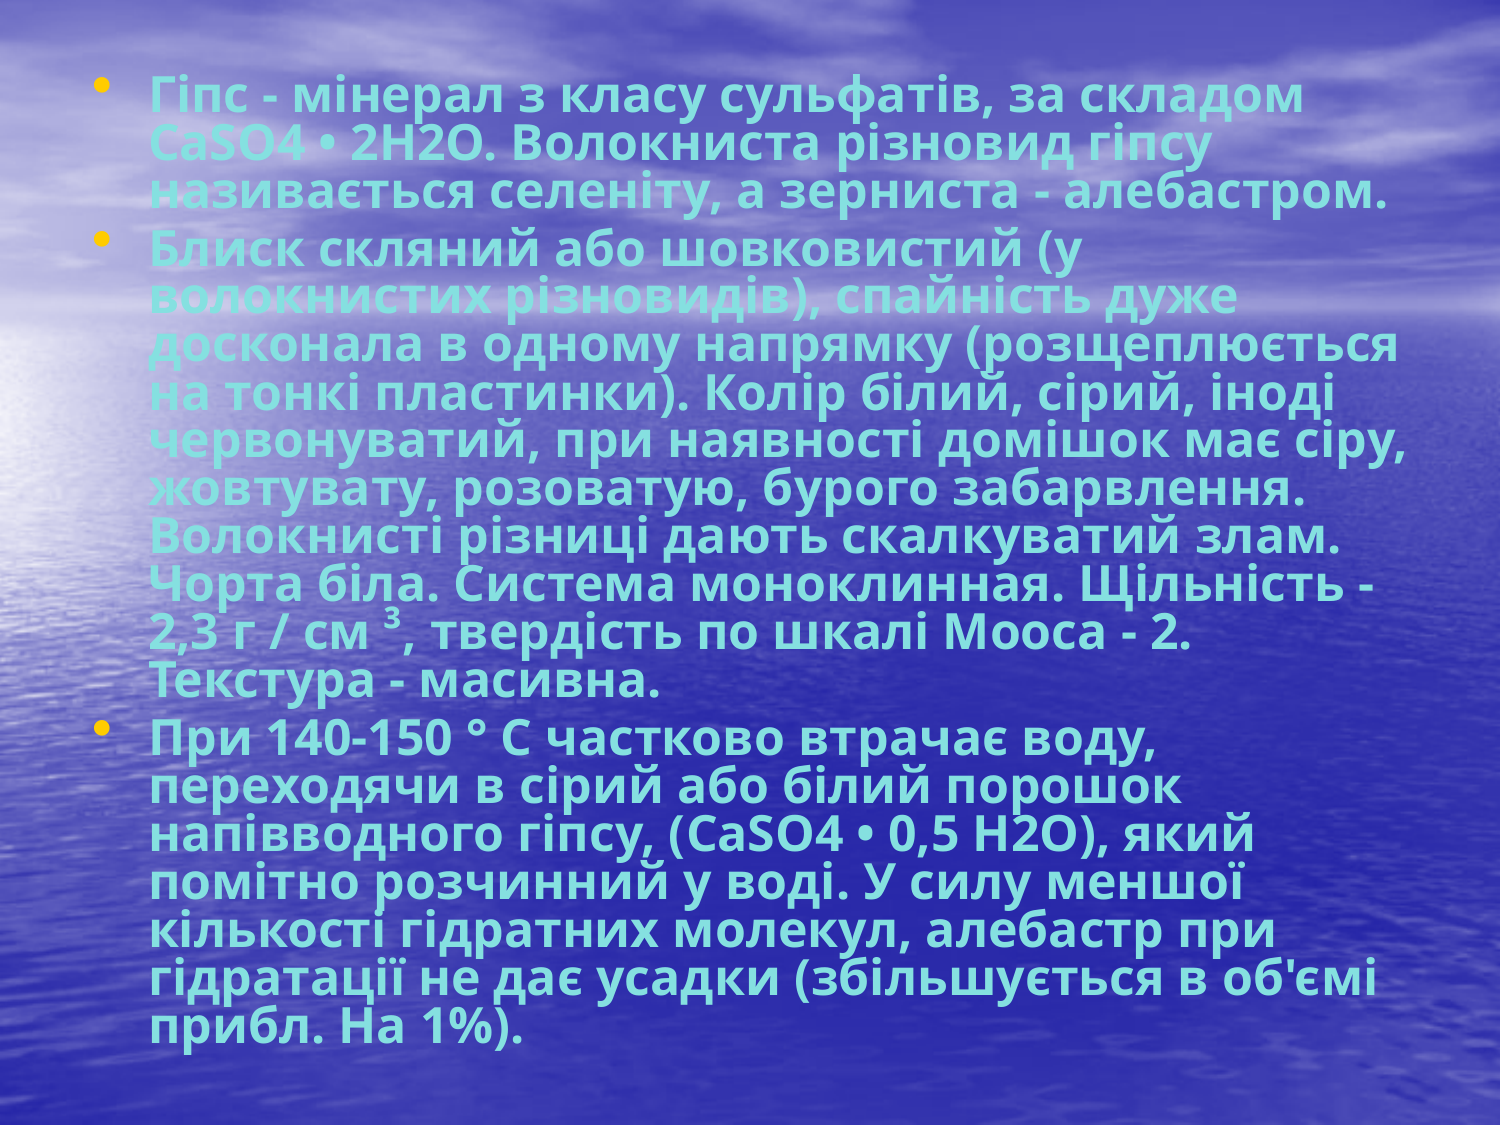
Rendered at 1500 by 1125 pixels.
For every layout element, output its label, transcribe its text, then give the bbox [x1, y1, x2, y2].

list Гіпс - мінерал з класу сульфатів, за складом CaSO4 • 2H2O. Волокниста різновид гіпсу називається селеніту, а зерниста - алебастром. Блиск скляний або шовковистий (у волокнистих різновидів), спайність дуже досконала в одному напрямку (розщеплюється на тонкі пластинки). Колір білий, сірий, іноді червонуватий, при наявності домішок має сіру, жовтувату, розоватую, бурого забарвлення. Волокнисті різниці дають скалкуватий злам. Чорта біла. Система моноклинная. Щільність - 2,3 г / см ³, твердість по шкалі Мооса - 2. Текстура - масивна. При 140-150 ° C частково втрачає воду, переходячи в сірий або білий порошок напівводного гіпсу, (CaSO4 • 0,5 Н2О), який помітно розчинний у воді. У силу меншої кількості гідратних молекул, алебастр при гідратації не дає усадки (збільшується в об'ємі прибл. На 1%). [76, 66, 1428, 990]
